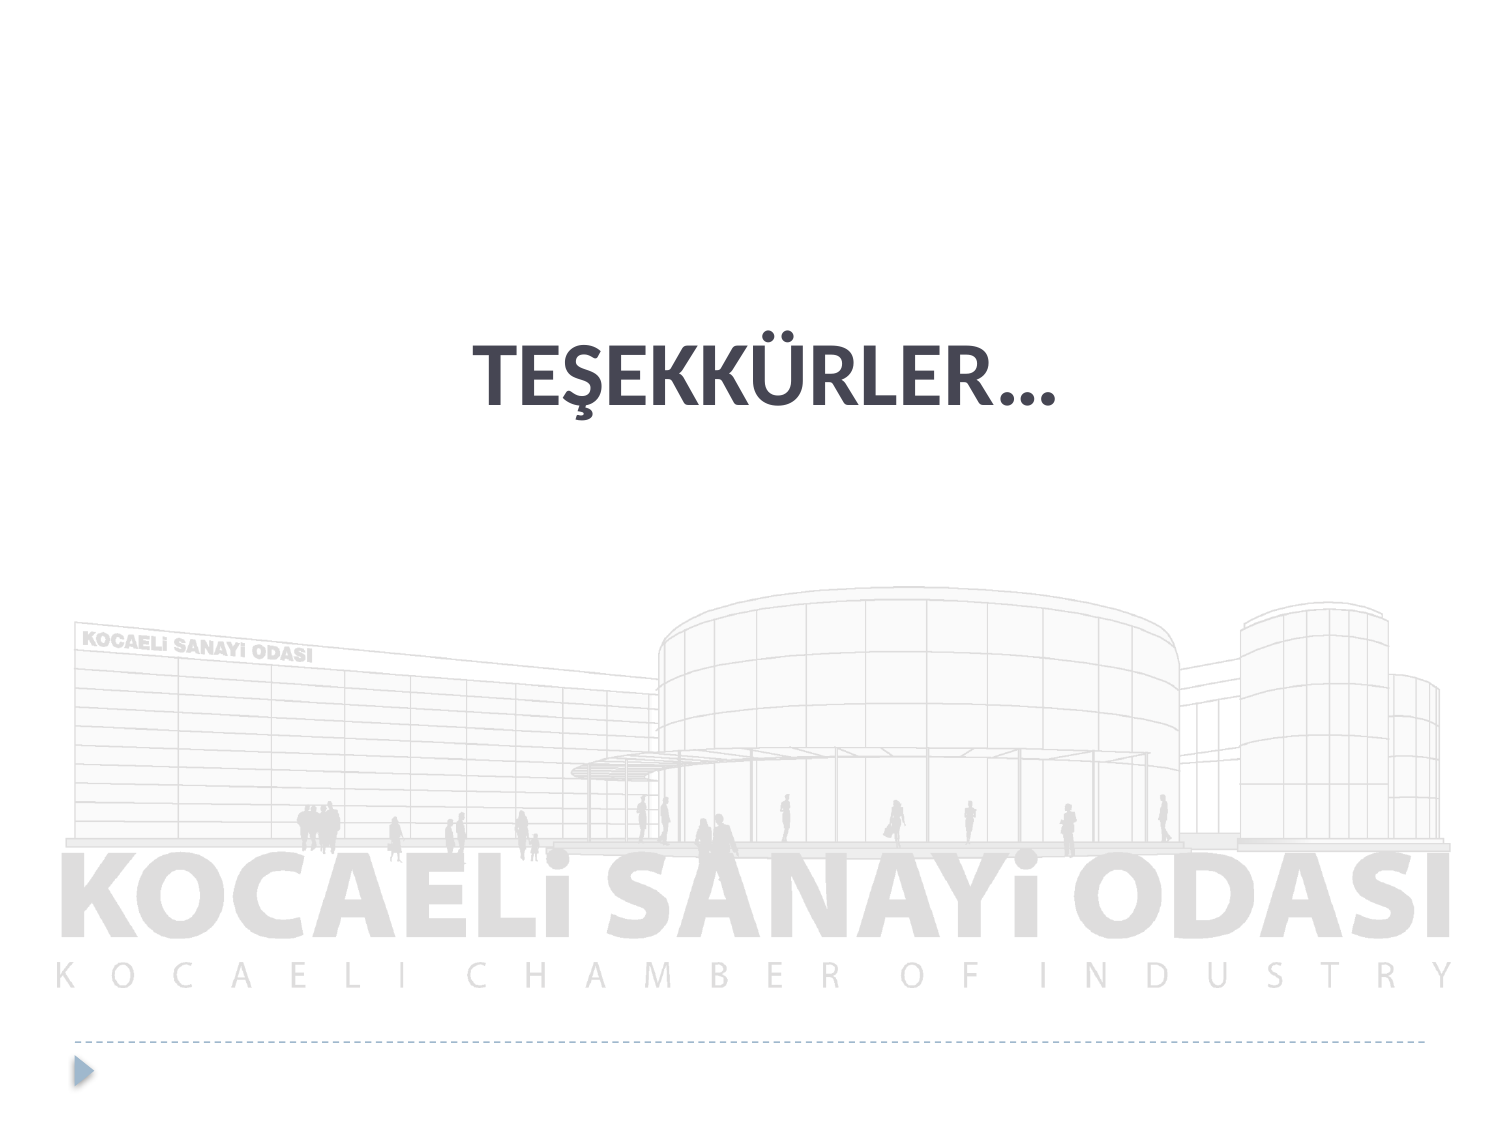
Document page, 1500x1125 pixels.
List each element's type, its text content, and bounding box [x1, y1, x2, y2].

picture [56, 585, 1451, 988]
text_box TEŞEKKÜRLER… [457, 306, 1076, 431]
